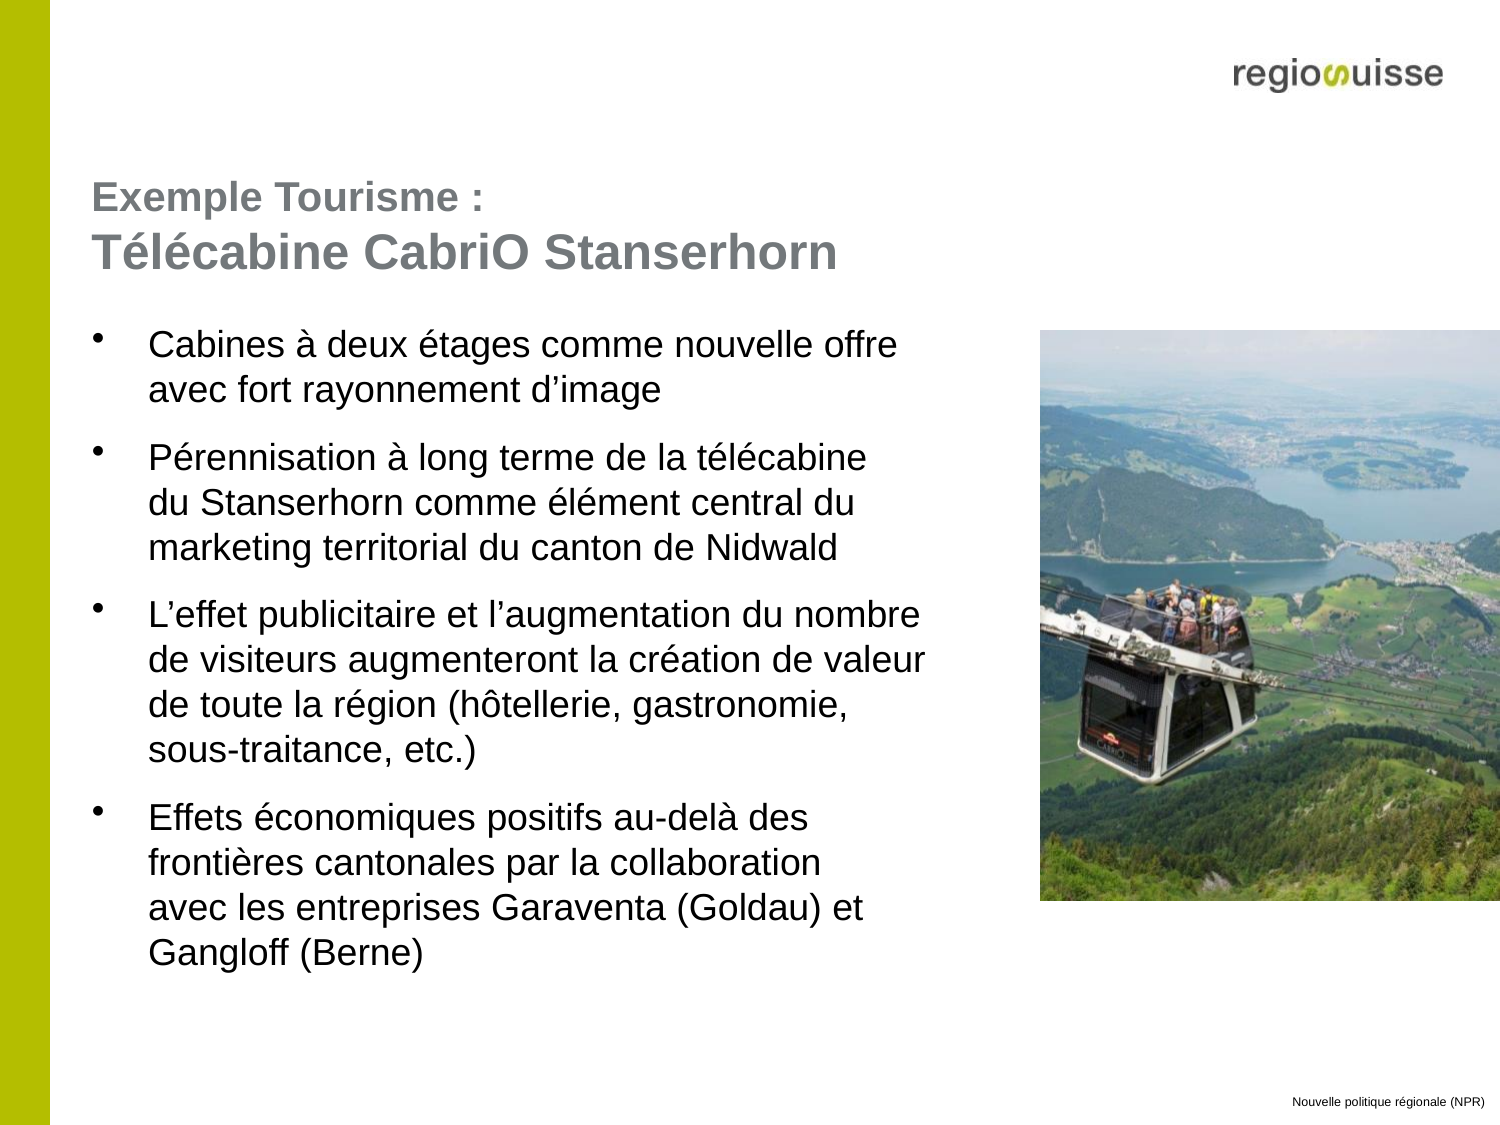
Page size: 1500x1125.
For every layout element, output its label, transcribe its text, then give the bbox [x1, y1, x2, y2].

list Cabines à deux étages comme nouvelle offre avec fort rayonnement d’image Pérennisation à long terme de la télécabine du Stanserhorn comme élément central du marketing territorial du canton de Nidwald L’effet publicitaire et l’augmentation du nombre de visiteurs augmenteront la création de valeur de toute la région (hôtellerie, gastronomie, sous-traitance, etc.) Effets économiques positifs au-delà des frontières cantonales par la collaboration avec les entreprises Garaventa (Goldau) et Gangloff (Berne) [76, 312, 963, 904]
text_box Nouvelle politique régionale (NPR) [1234, 1086, 1500, 1125]
title Exemple Tourisme : Télécabine CabriO Stanserhorn [76, 177, 1412, 272]
picture [1234, 58, 1443, 93]
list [1040, 330, 1500, 901]
